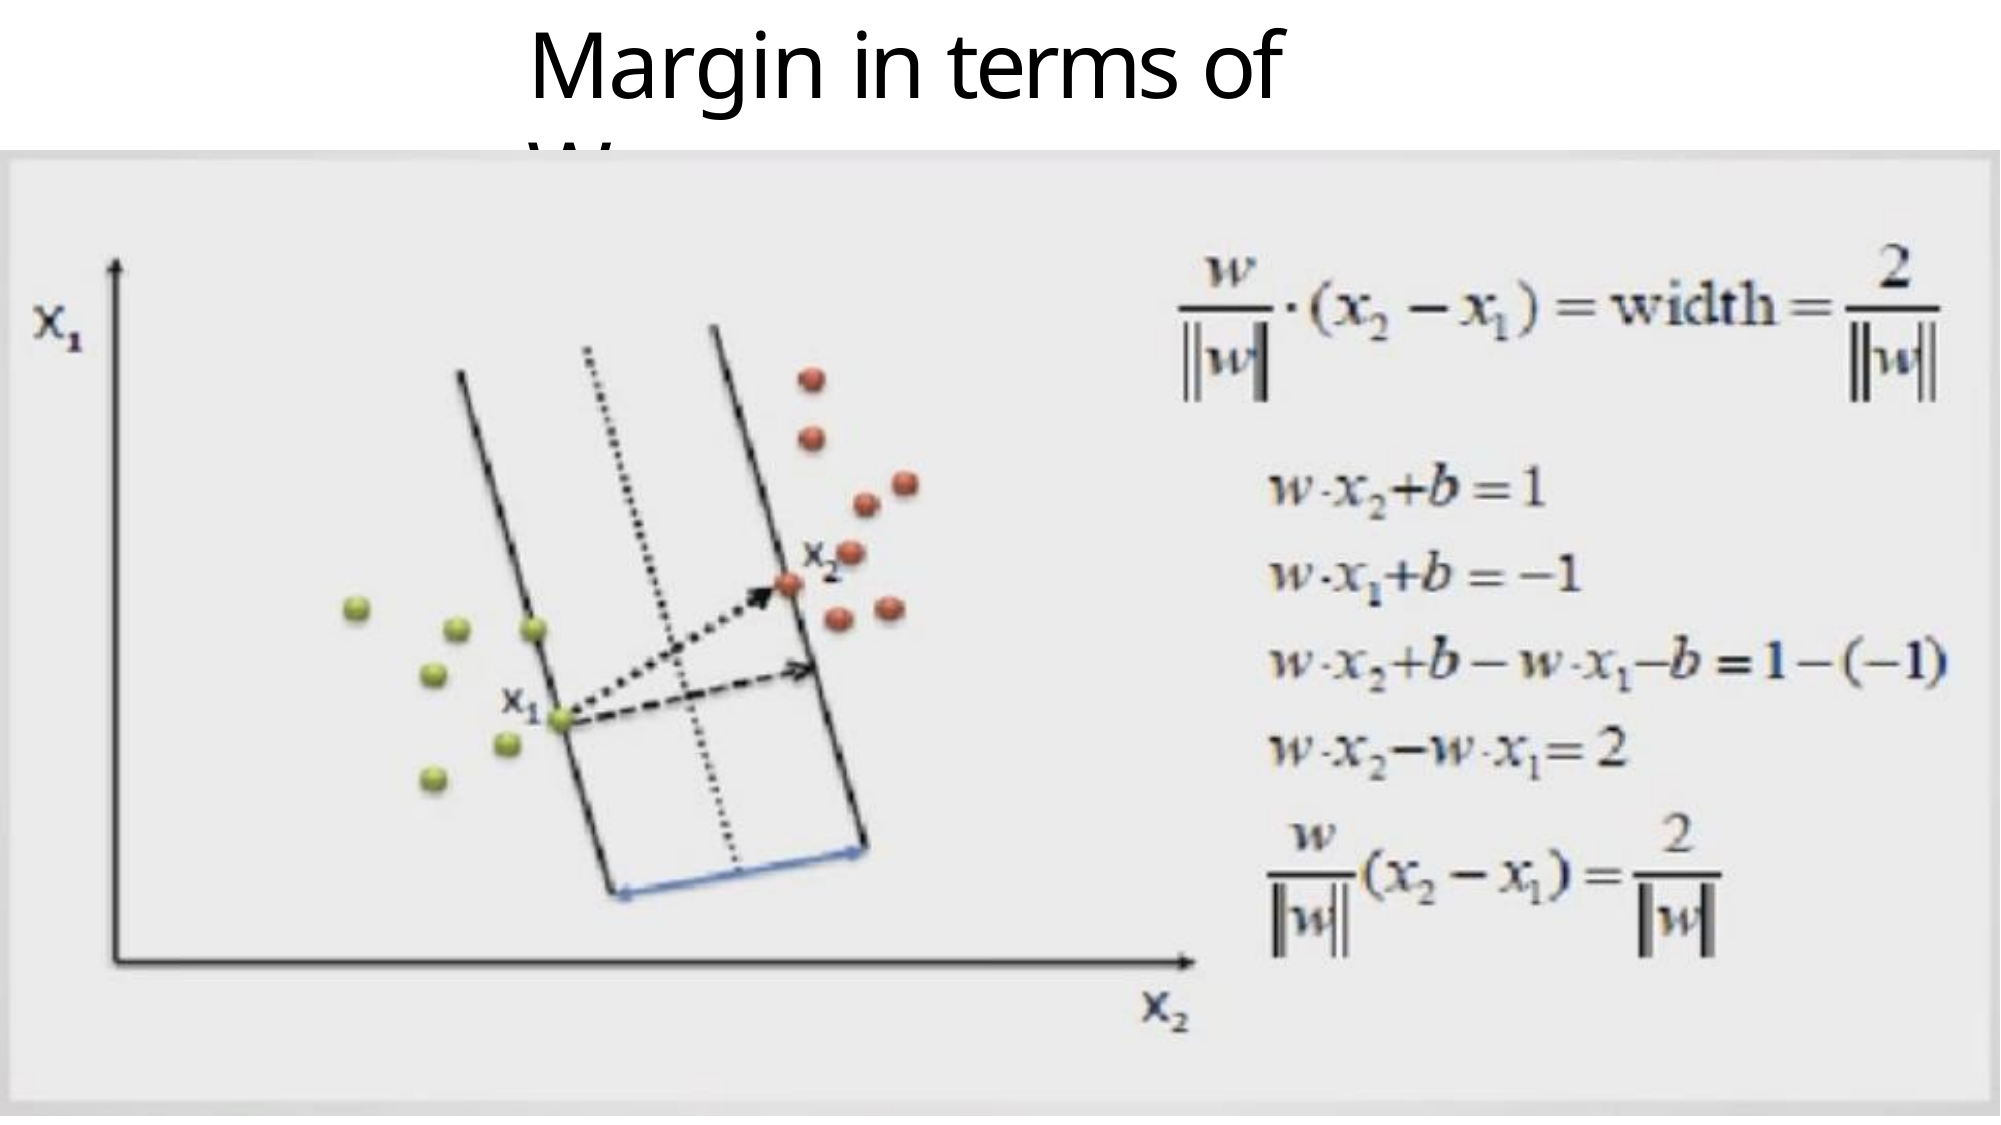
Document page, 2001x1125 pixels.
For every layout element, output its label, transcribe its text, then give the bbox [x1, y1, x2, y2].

title Margin in terms of W [525, 4, 1312, 150]
text_box [0, 150, 2000, 1116]
